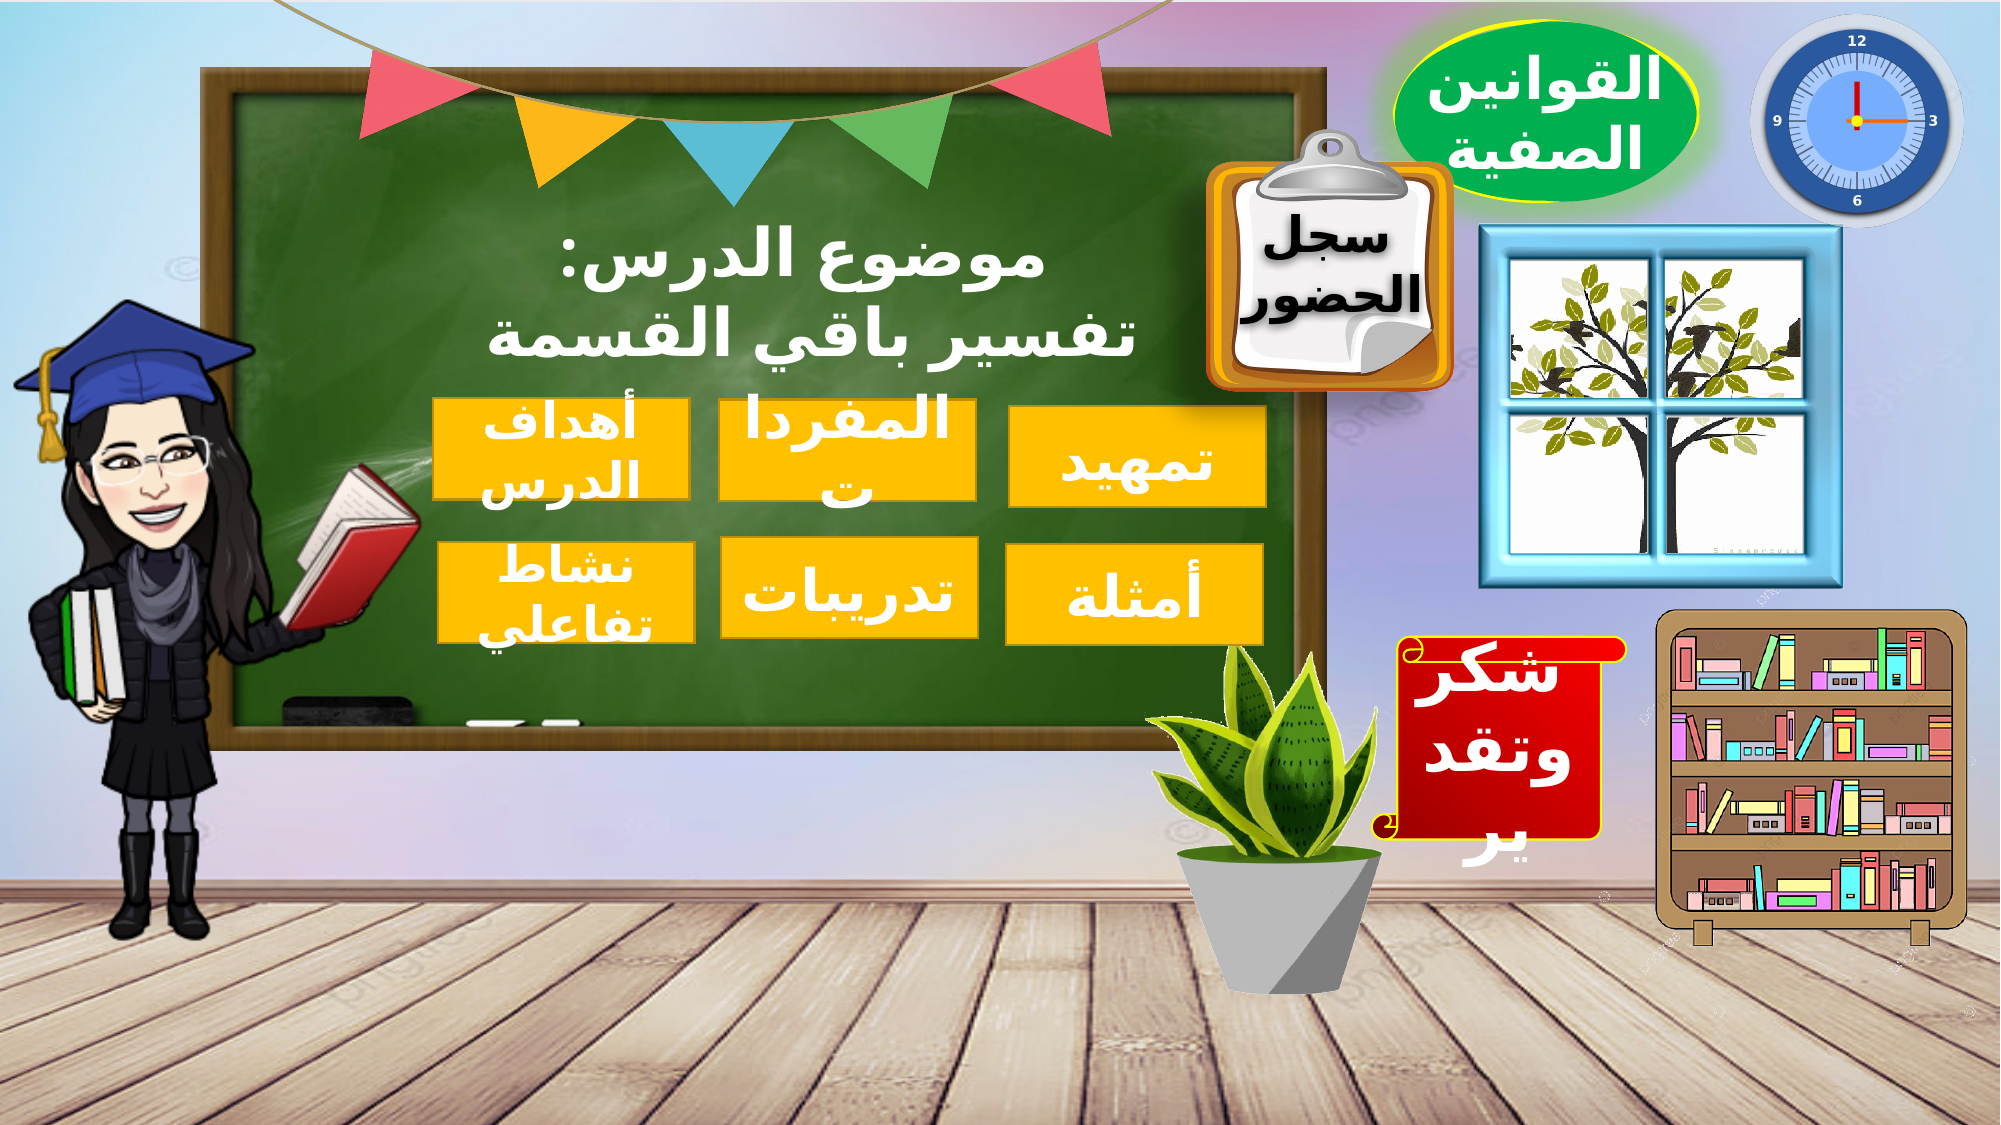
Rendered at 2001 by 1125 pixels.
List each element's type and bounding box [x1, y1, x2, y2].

text_box [1145, 129, 1520, 392]
picture [0, 0, 2000, 1125]
